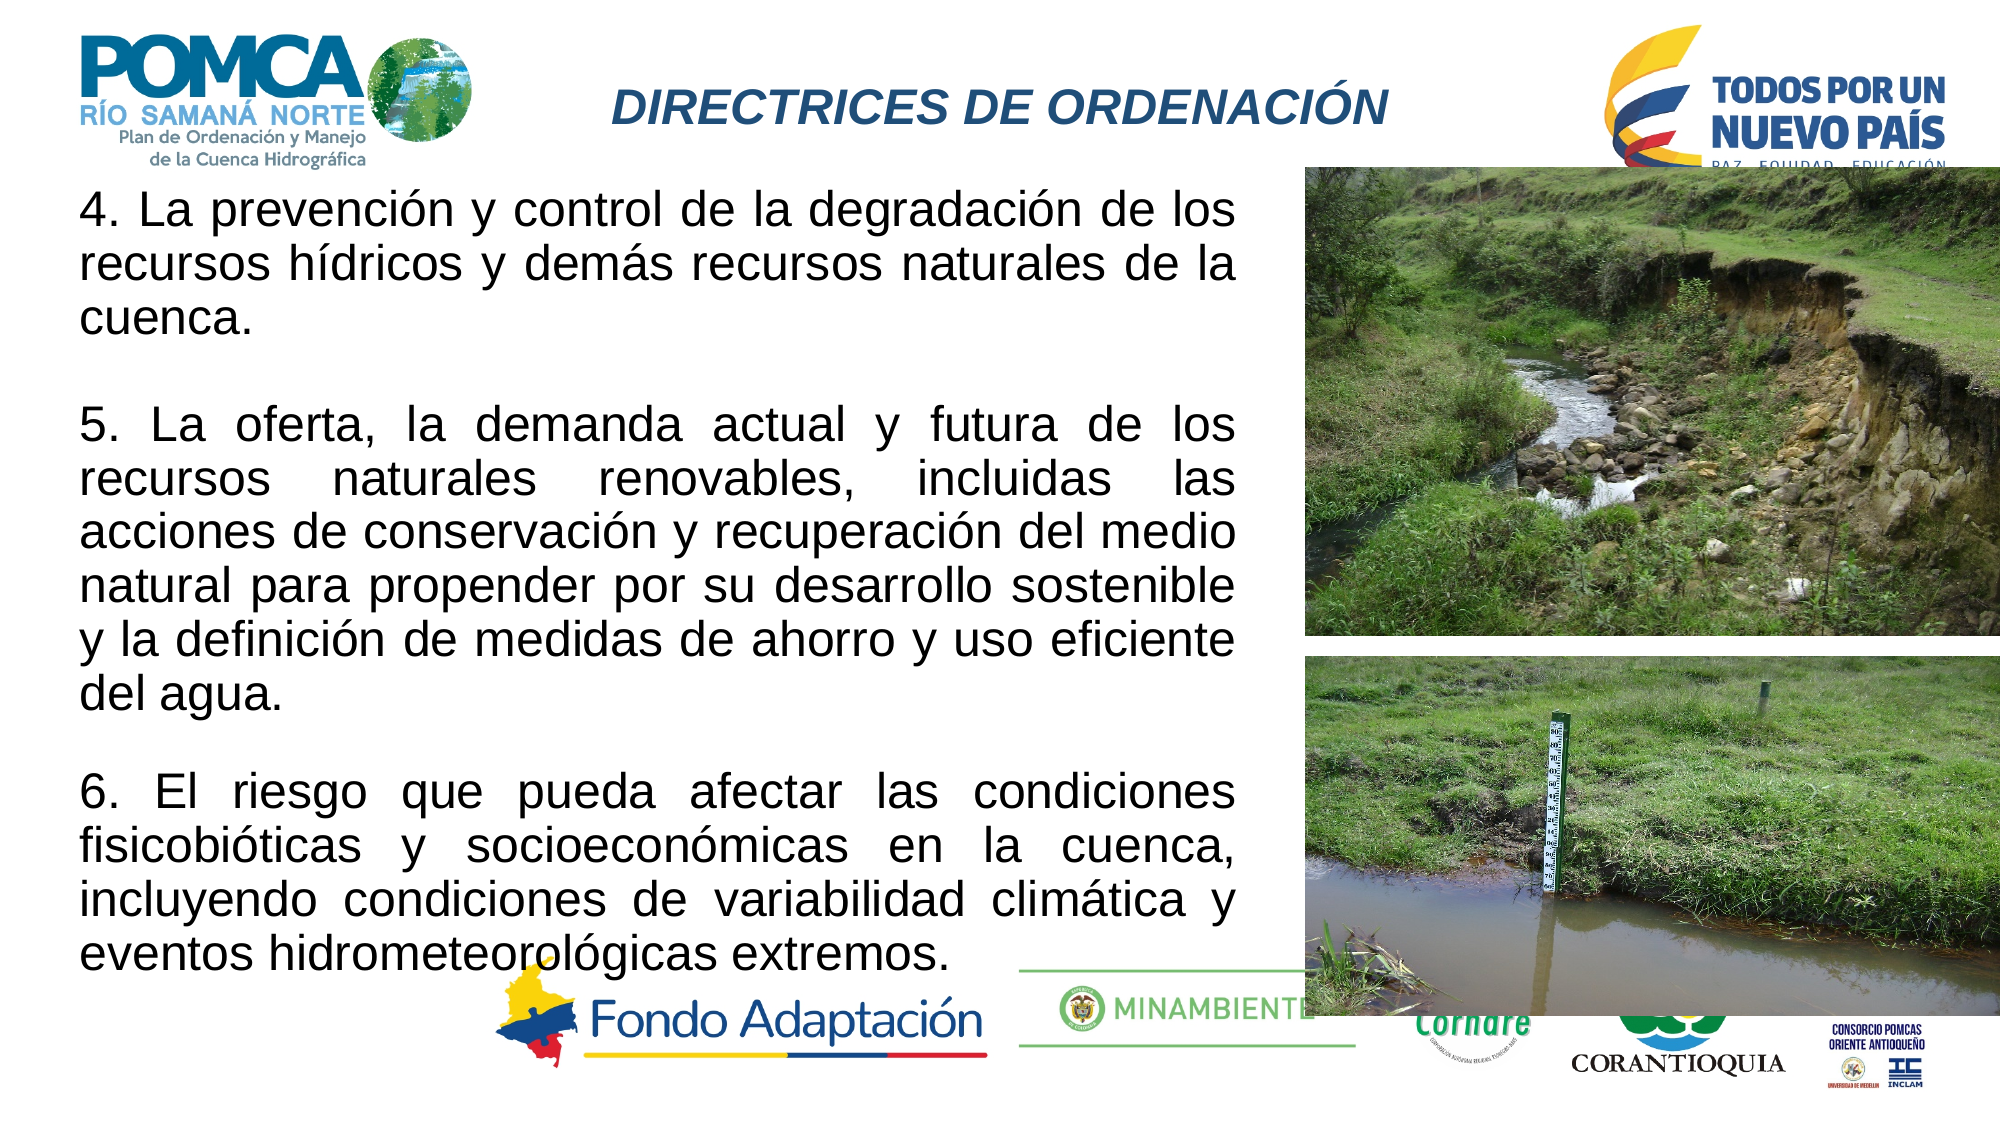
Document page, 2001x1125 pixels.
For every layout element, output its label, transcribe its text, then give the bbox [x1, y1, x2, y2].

title DIRECTRICES DE ORDENACIÓN [99, 73, 1900, 197]
picture [0, 0, 2001, 1125]
list 4. La prevención y control de la degradación de los recursos hídricos y demás recursos naturales de la cuenca. 5. La oferta, la demanda actual y futura de los recursos naturales renovables, incluidas las acciones de conservación y recuperación del medio natural para propender por su desarrollo sostenible y la definición de medidas de ahorro y uso eficiente del agua. 6. El riesgo que pueda afectar las condiciones fisicobióticas y socioeconómicas en la cuenca, incluyendo condiciones de variabilidad climática y eventos hidrometeorológicas extremos. [64, 175, 1253, 982]
